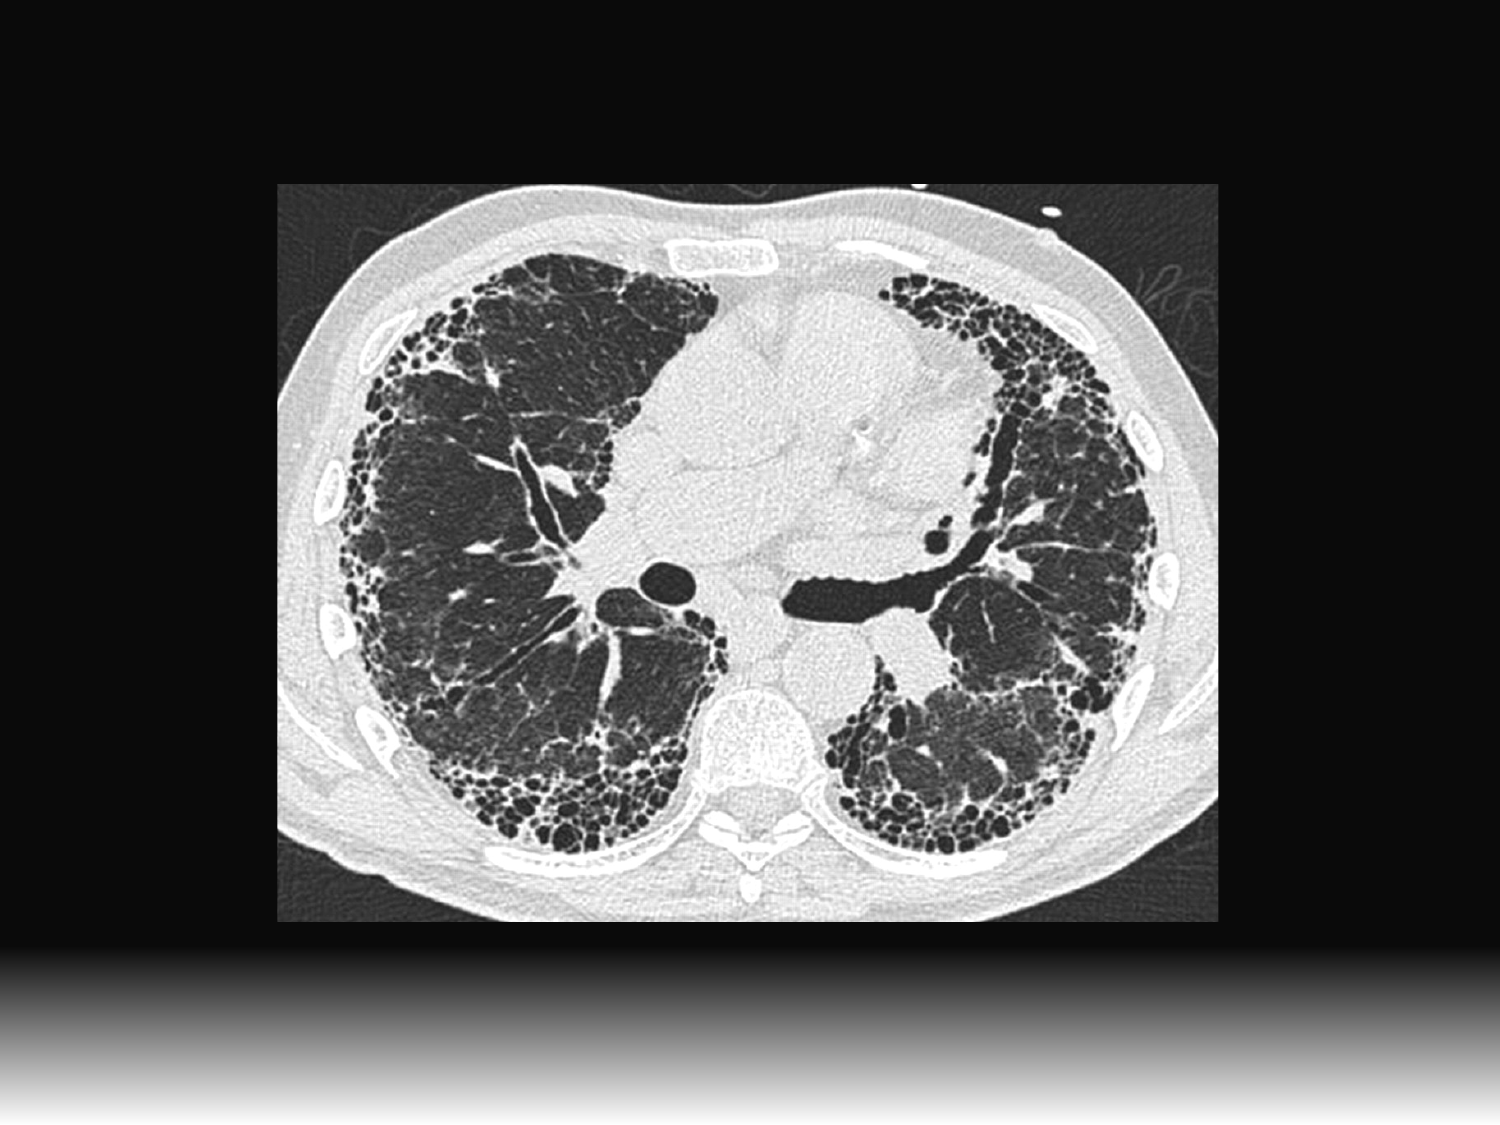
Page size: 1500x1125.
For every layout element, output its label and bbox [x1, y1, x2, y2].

picture [277, 184, 1219, 922]
